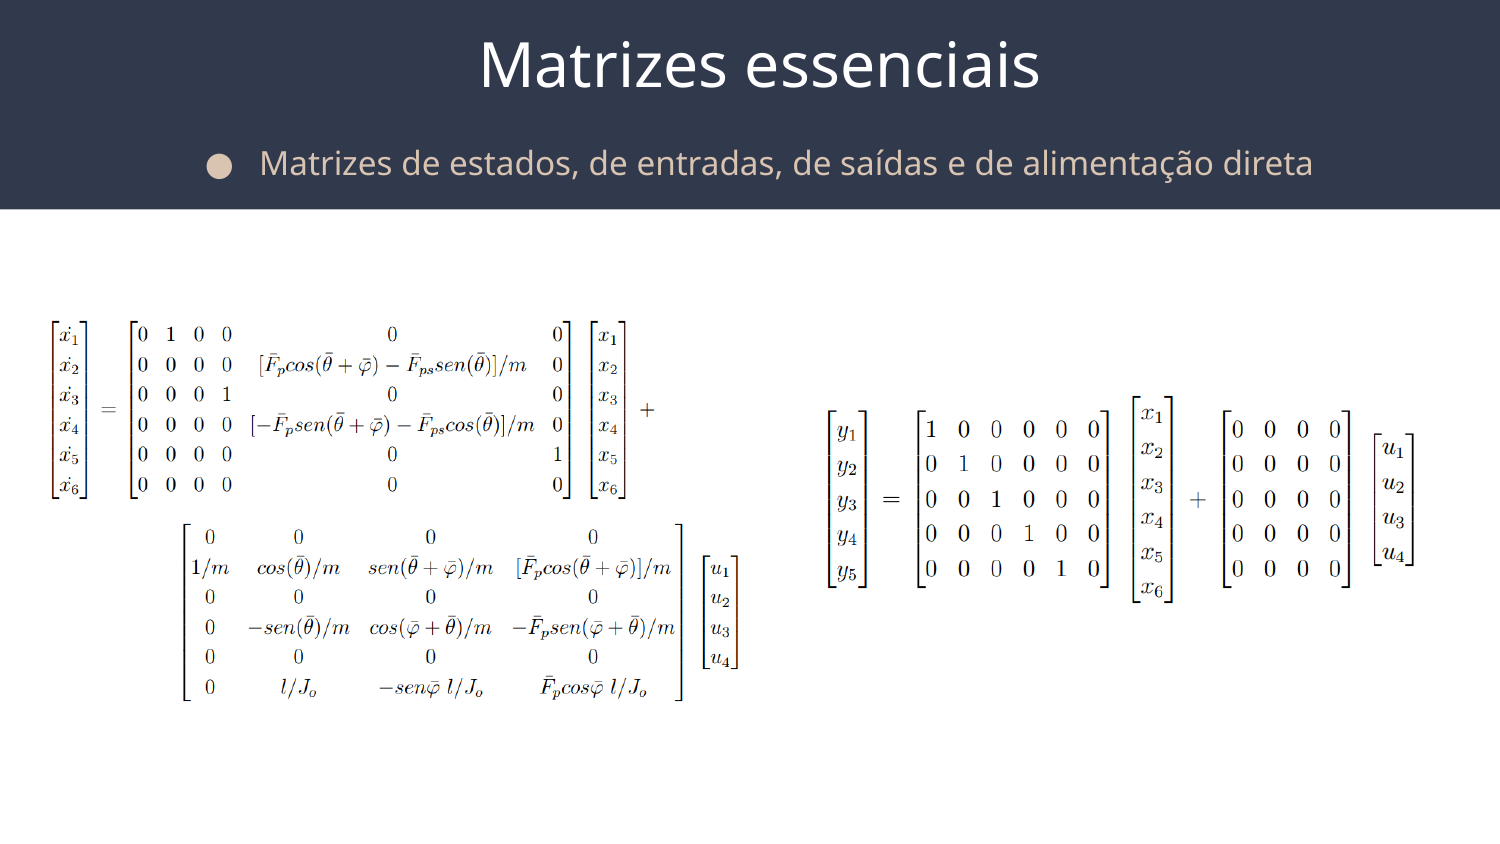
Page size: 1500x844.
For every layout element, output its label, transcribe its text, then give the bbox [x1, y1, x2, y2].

picture [809, 380, 1426, 613]
title Matrizes essenciais [61, 10, 1459, 113]
picture [38, 301, 751, 716]
text_box Matrizes de estados, de entradas, de saídas e de alimentação direta [0, 127, 1500, 212]
